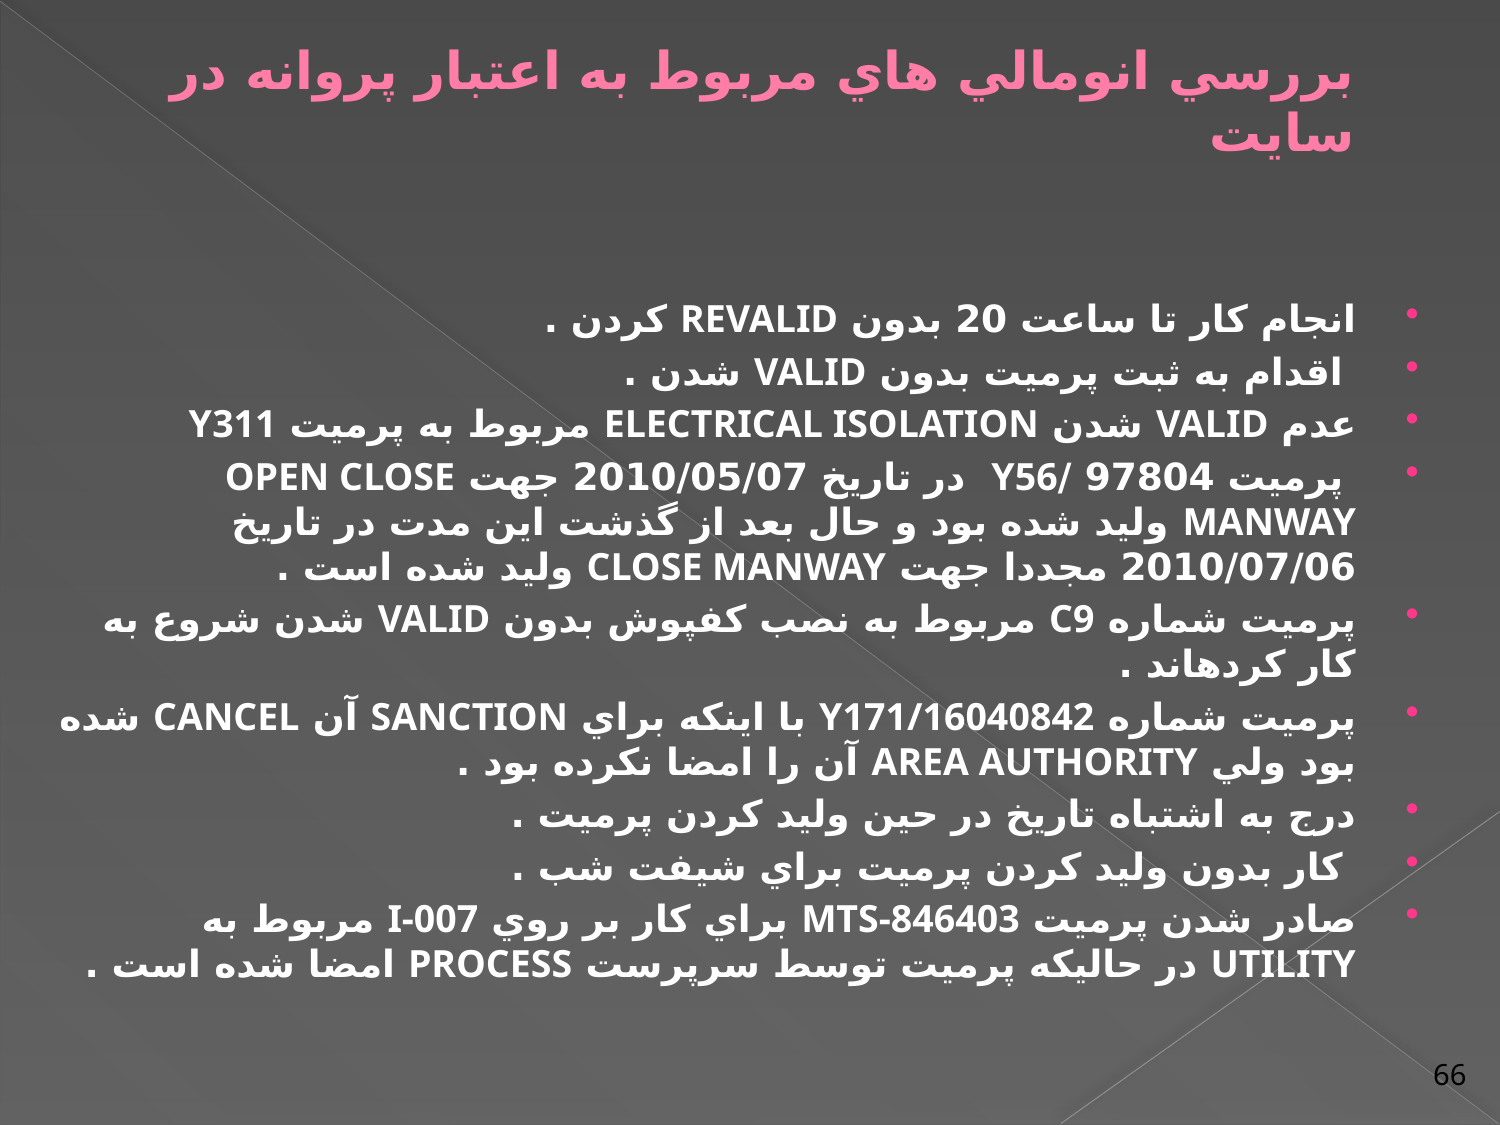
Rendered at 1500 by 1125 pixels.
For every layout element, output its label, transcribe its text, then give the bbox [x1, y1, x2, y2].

text_box 66 [1412, 1040, 1488, 1113]
title بررسي انومالي هاي مربوط به اعتبار پروانه در سايت [0, 37, 1450, 162]
list انجام كار تا ساعت 20 بدون REVALID كردن . اقدام به ثبت پرميت بدون VALID شدن . عدم VALID شدن ELECTRICAL ISOLATION مربوط به پرميت Y311 پرميت 97804 /Y56 در تاريخ 2010/05/07 جهت OPEN CLOSE MANWAY وليد شده بود و حال بعد از گذشت اين مدت در تاريخ 2010/07/06 مجددا جهت CLOSE MANWAY وليد شده است . پرميت شماره C9 مربوط به نصب كفپوش بدون VALID شدن شروع به كار كرده‏اند . پرميت شماره Y171/16040842 با اينكه براي SANCTION آن CANCEL شده بود ولي AREA AUTHORITY آن را امضا نكرده بود . درج به اشتباه تاريخ در حين وليد كردن پرميت . كار بدون وليد كردن پرميت براي شيفت شب . صادر شدن پرميت MTS-846403 براي كار بر روي I-007 مربوط به UTILITY در حاليكه پرميت توسط سرپرست PROCESS امضا شده است . [37, 288, 1445, 1050]
